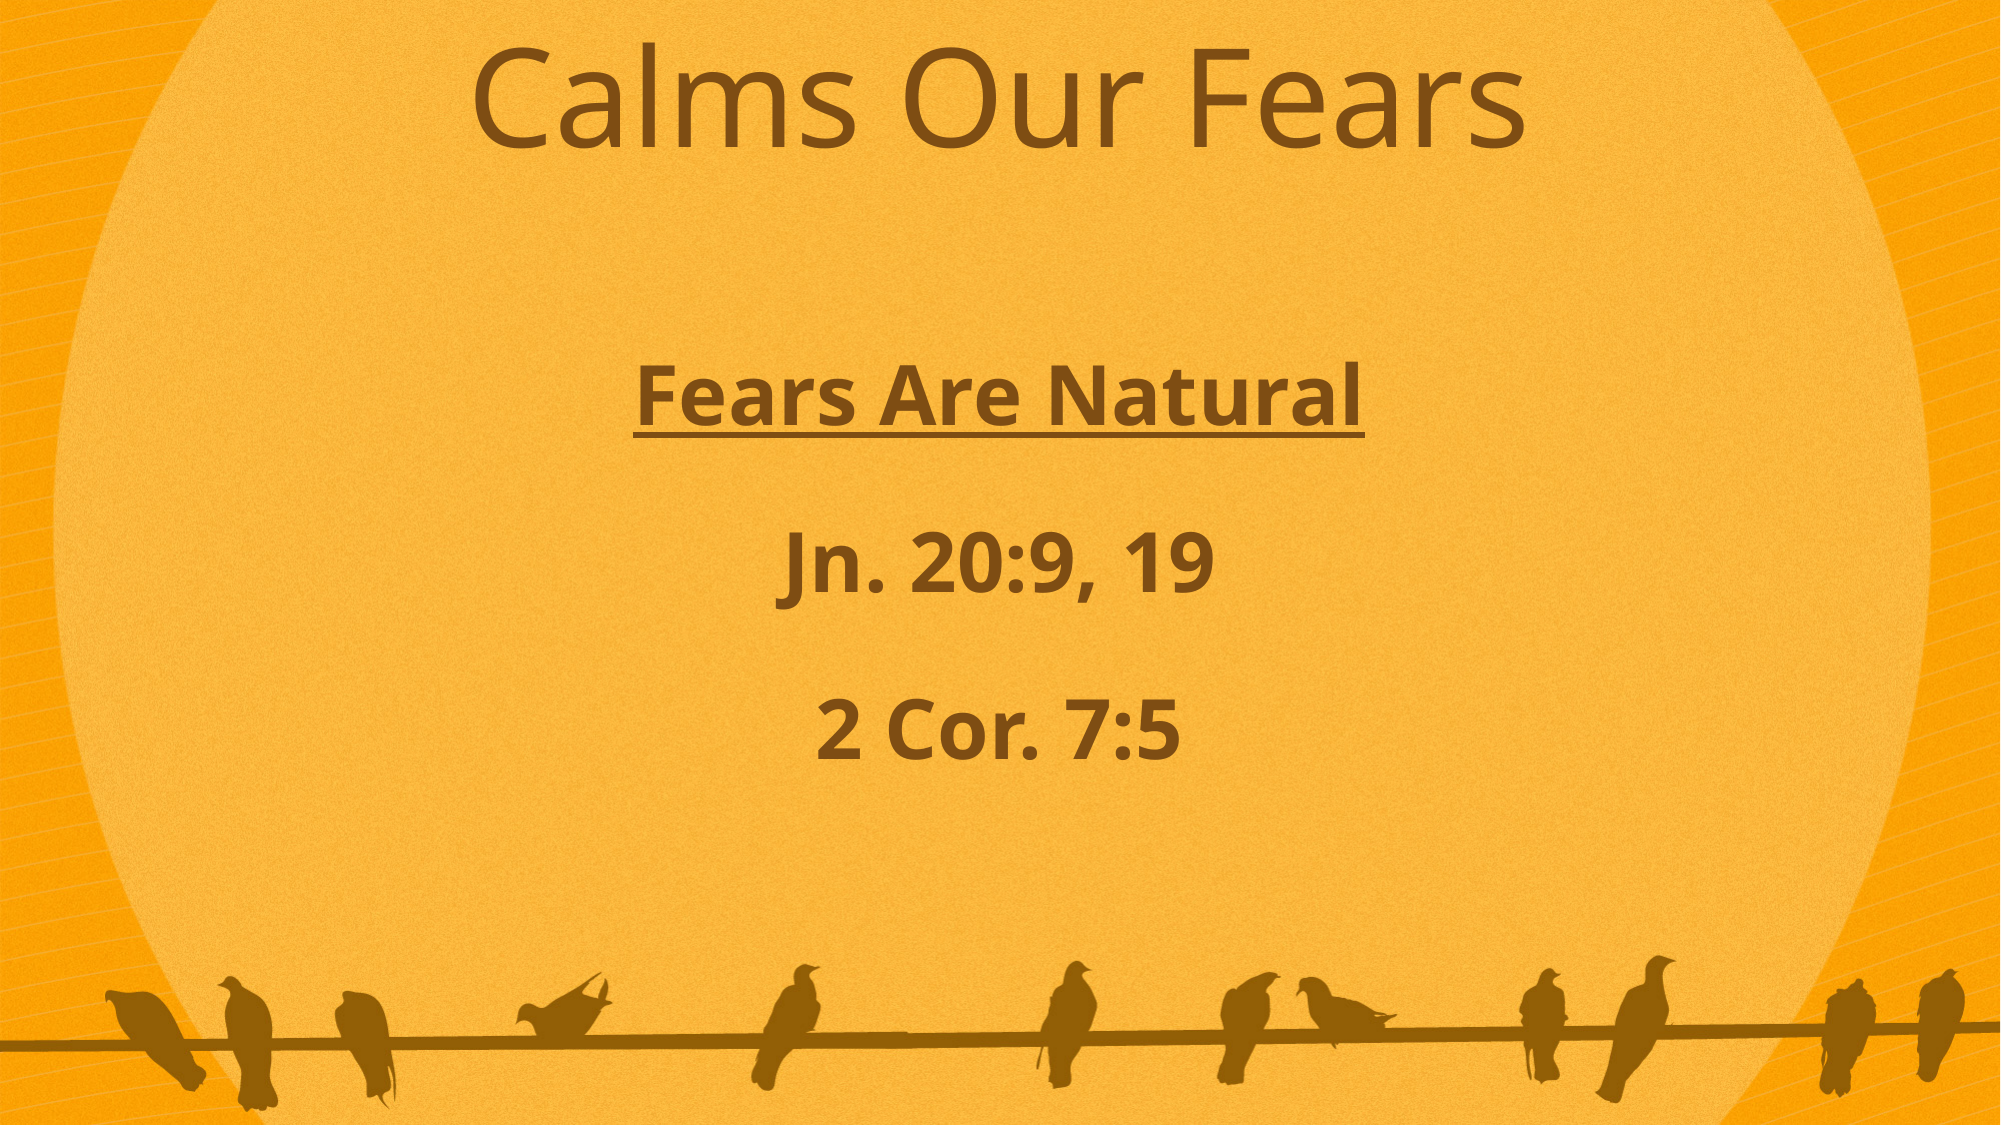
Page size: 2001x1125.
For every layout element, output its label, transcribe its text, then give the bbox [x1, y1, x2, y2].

text_box Calms Our Fears [278, 2, 1720, 169]
list Fears Are Natural Jn. 20:9, 19 2 Cor. 7:5 [106, 168, 1892, 1003]
picture [0, 0, 2001, 1125]
